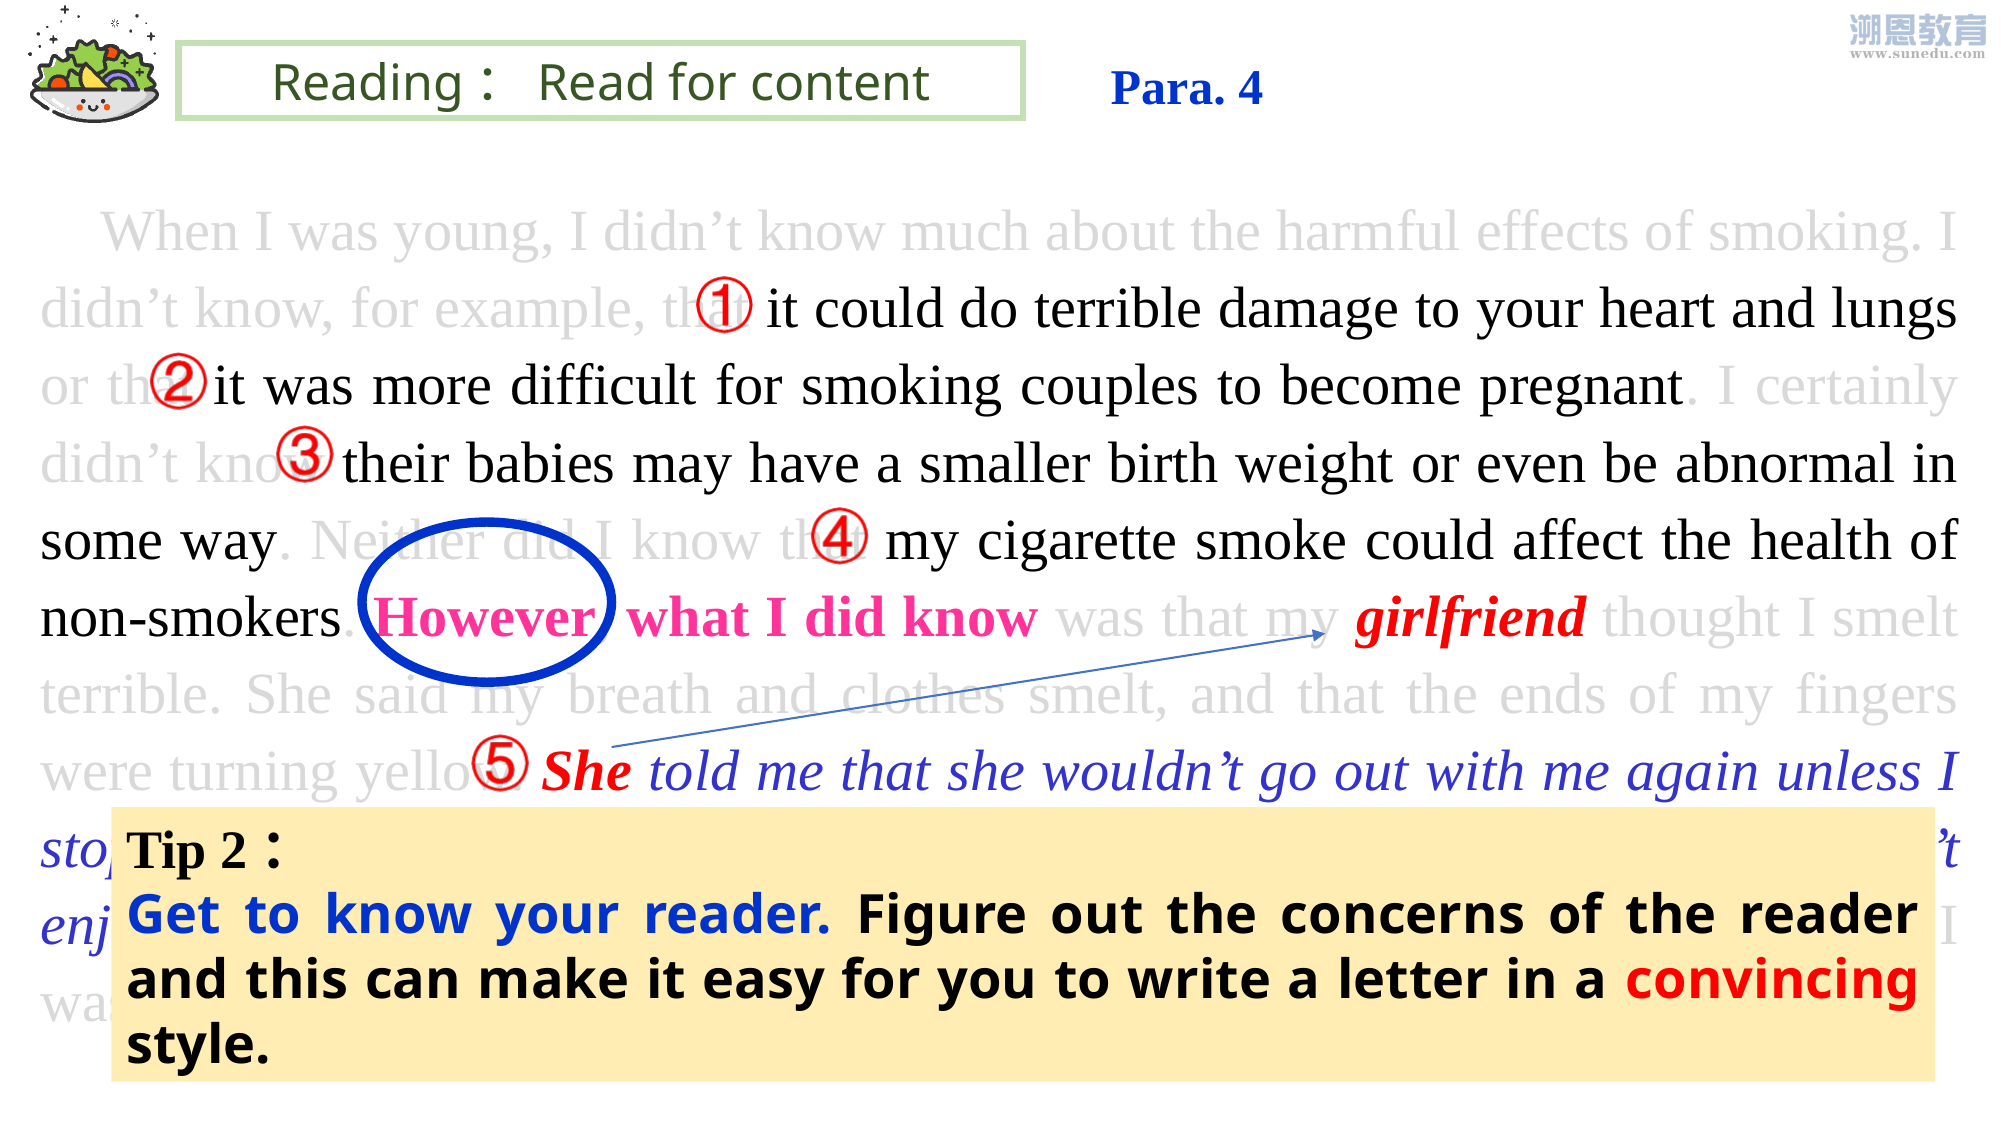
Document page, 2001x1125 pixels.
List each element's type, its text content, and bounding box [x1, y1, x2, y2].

text_box When I was young, I didn’t know much about the harmful effects of smoking. I didn’t know, for example, that it could do terrible damage to your heart and lungs or that it was more difficult for smoking couples to become pregnant. I certainly didn’t know their babies may have a smaller birth weight or even be abnormal in some way. Neither did I know that my cigarette smoke could affect the health of non-smokers. However, what I did know was that my girlfriend thought I smelt terrible. She said my breath and clothes smelt, and that the ends of my fingers were turning yellow. She told me that she wouldn’t go out with me again unless I stopped! I also noticed that I became breathless quickly, and that I wasn’t enjoying sport as much. When I was taken off the school football team because I was unfit, I knew it was time to quit smoking. [25, 177, 1975, 1041]
picture [1636, 789, 1766, 913]
picture [659, 249, 790, 374]
picture [114, 325, 370, 523]
picture [28, 5, 159, 123]
text_box Reading：Read for content [177, 42, 1024, 119]
text_box Tip 2： Get to know your reader. Figure out the concerns of the reader and this can make it easy for you to write a letter in a convincing style. [111, 807, 1936, 1082]
picture [435, 707, 565, 831]
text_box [611, 633, 1326, 748]
text_box [360, 521, 613, 684]
text_box Para. 4 [1095, 47, 1862, 122]
picture [775, 480, 905, 604]
picture [1849, 13, 1986, 58]
